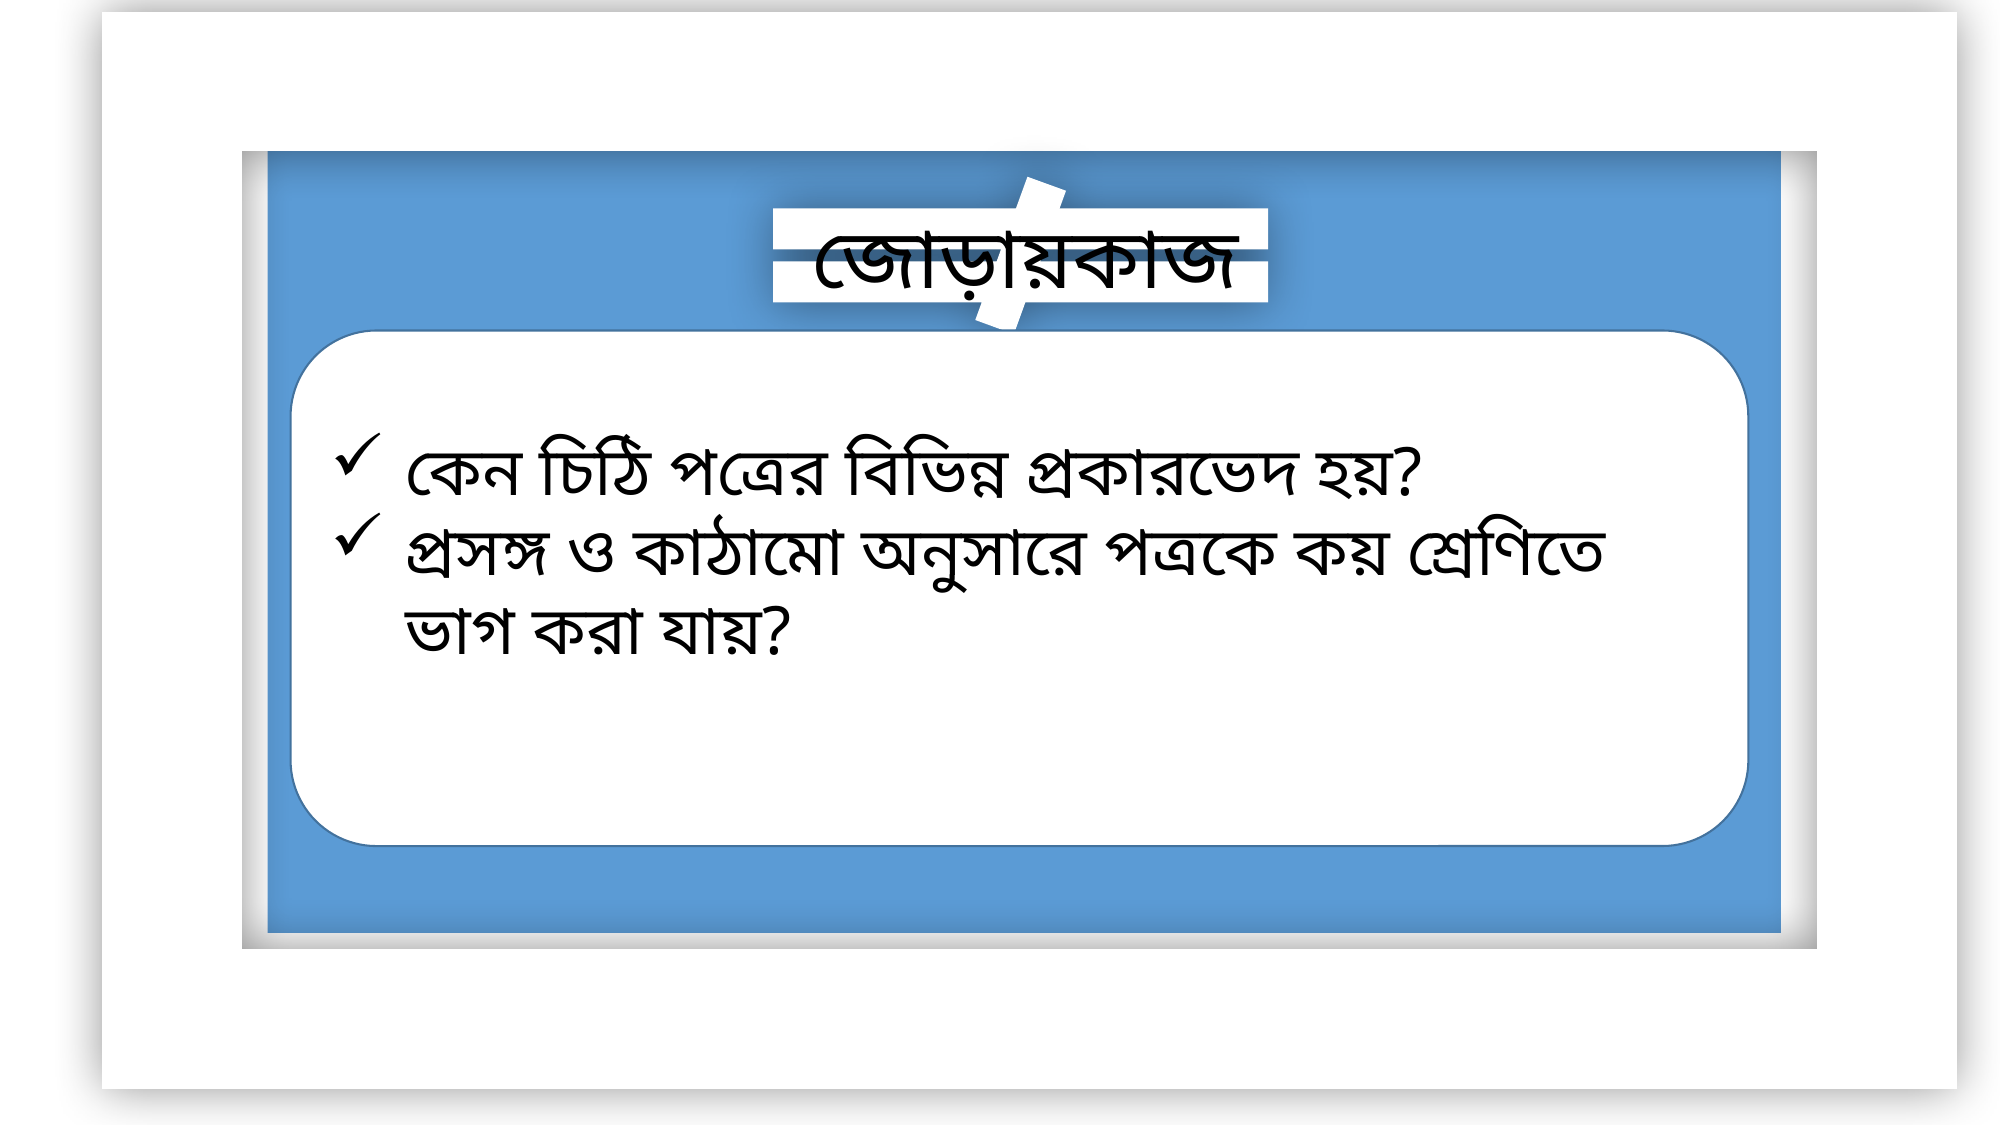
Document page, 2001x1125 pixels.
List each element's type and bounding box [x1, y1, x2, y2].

text_box [104, 14, 1955, 1087]
text_box [267, 115, 1781, 1005]
